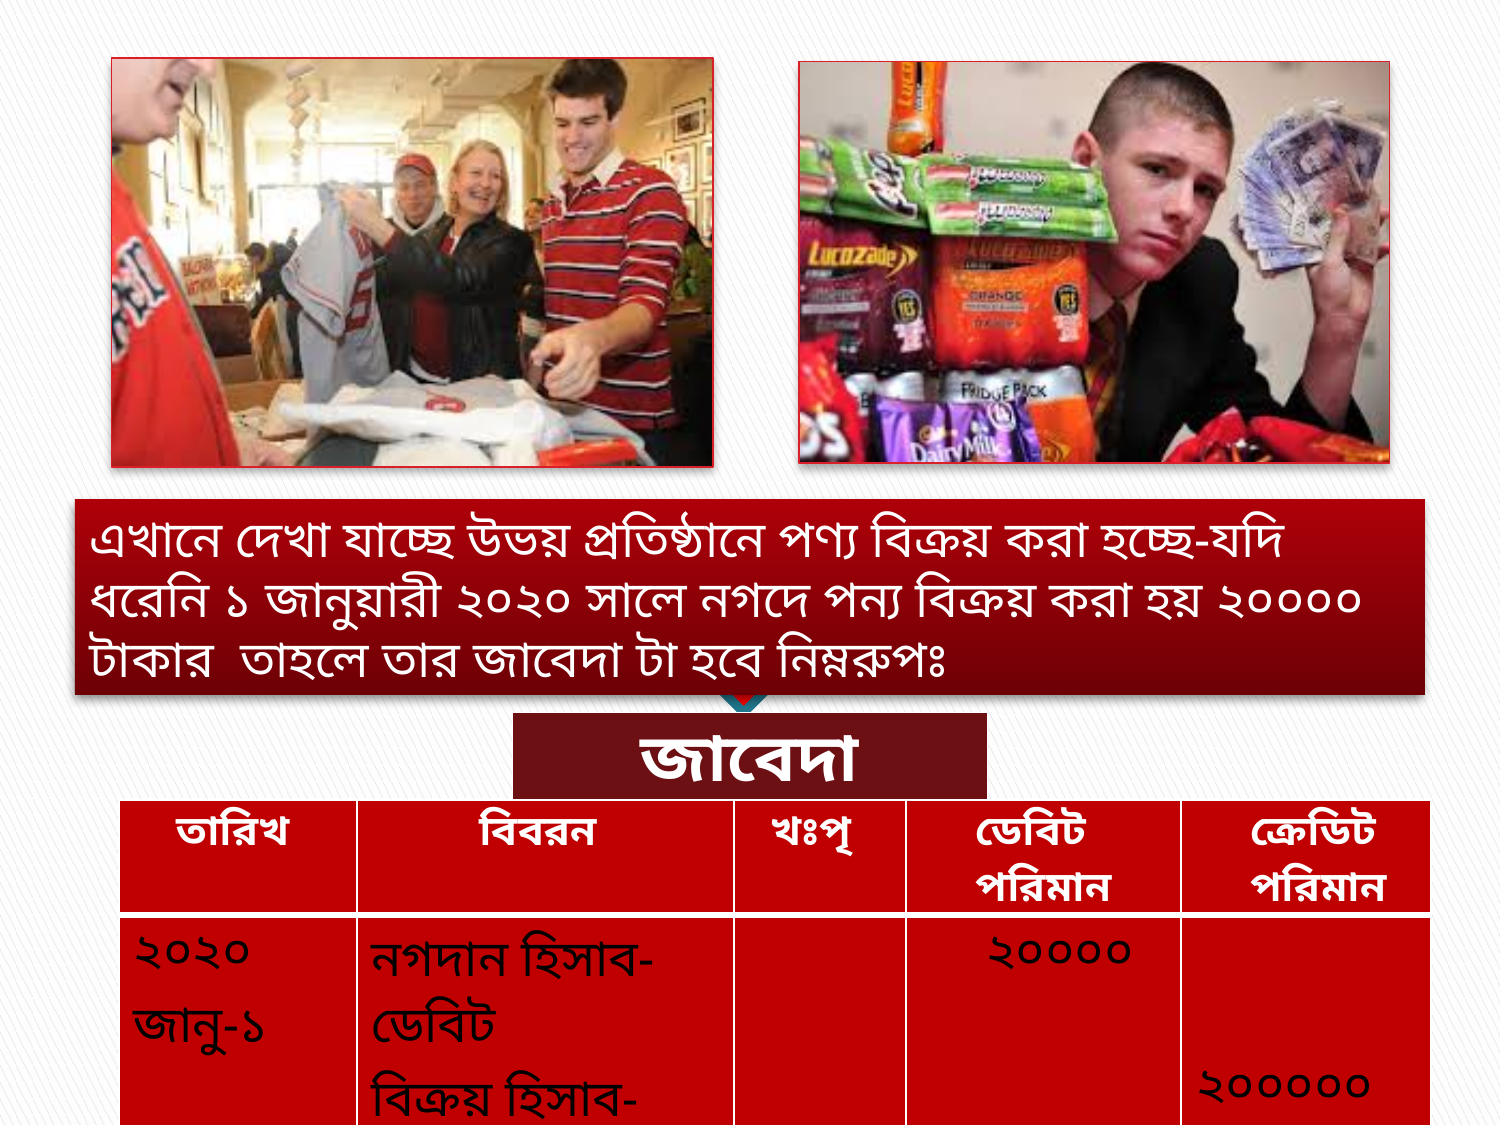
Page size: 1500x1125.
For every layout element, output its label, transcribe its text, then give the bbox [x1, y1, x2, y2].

table_cell ২০০০০ [907, 918, 1180, 1125]
text_box [732, 708, 755, 712]
table_cell নগদান হিসাব-ডেবিট বিক্রয় হিসাব-ক্রেডিট [358, 918, 733, 1125]
table_cell ২০২০ জানু-১ [120, 918, 356, 1125]
table_header জাবেদা [513, 713, 987, 799]
table_cell [735, 918, 905, 1125]
picture [799, 62, 1390, 463]
table_header ক্রেডিট পরিমান [1182, 801, 1430, 912]
picture [112, 58, 713, 467]
table_header তারিখ [120, 801, 356, 912]
table_cell ২০০০০০ [1182, 918, 1430, 1125]
text_box এখানে দেখা যাচ্ছে উভয় প্রতিষ্ঠানে পণ্য বিক্রয় করা হচ্ছে-যদি ধরেনি ১ জানুয়ারী ২০২০ সালে নগদে পন্য বিক্রয় করা হয় ২০০০০ টাকার তাহলে তার জাবেদা টা হবে নিম্নরুপঃ [74, 499, 1425, 695]
table_header বিবরন [358, 801, 733, 912]
table_header খঃপৃ [735, 801, 905, 912]
table_header ডেবিট পরিমান [907, 801, 1180, 912]
